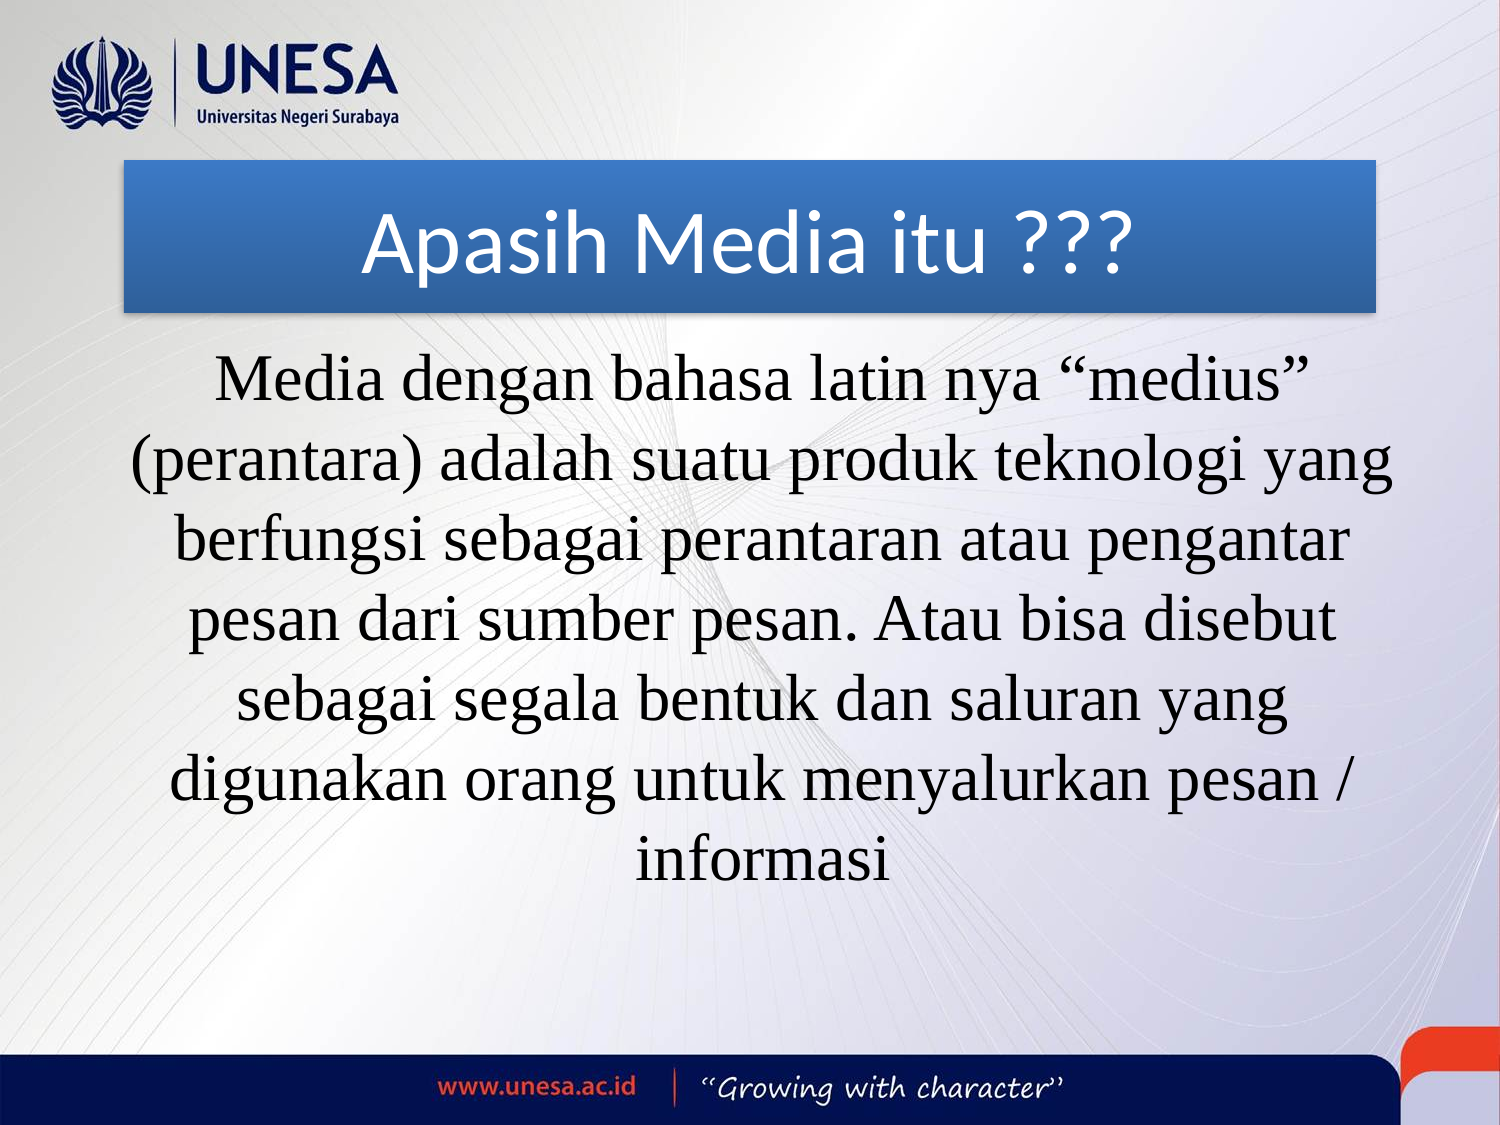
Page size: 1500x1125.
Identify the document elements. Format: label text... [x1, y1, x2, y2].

title Apasih Media itu ??? [123, 160, 1376, 313]
list Media dengan bahasa latin nya “medius” (perantara) adalah suatu produk teknologi yang berfungsi sebagai perantaran atau pengantar pesan dari sumber pesan. Atau bisa disebut sebagai segala bentuk dan saluran yang digunakan orang untuk menyalurkan pesan / informasi [88, 326, 1439, 988]
picture [0, 0, 1500, 1125]
